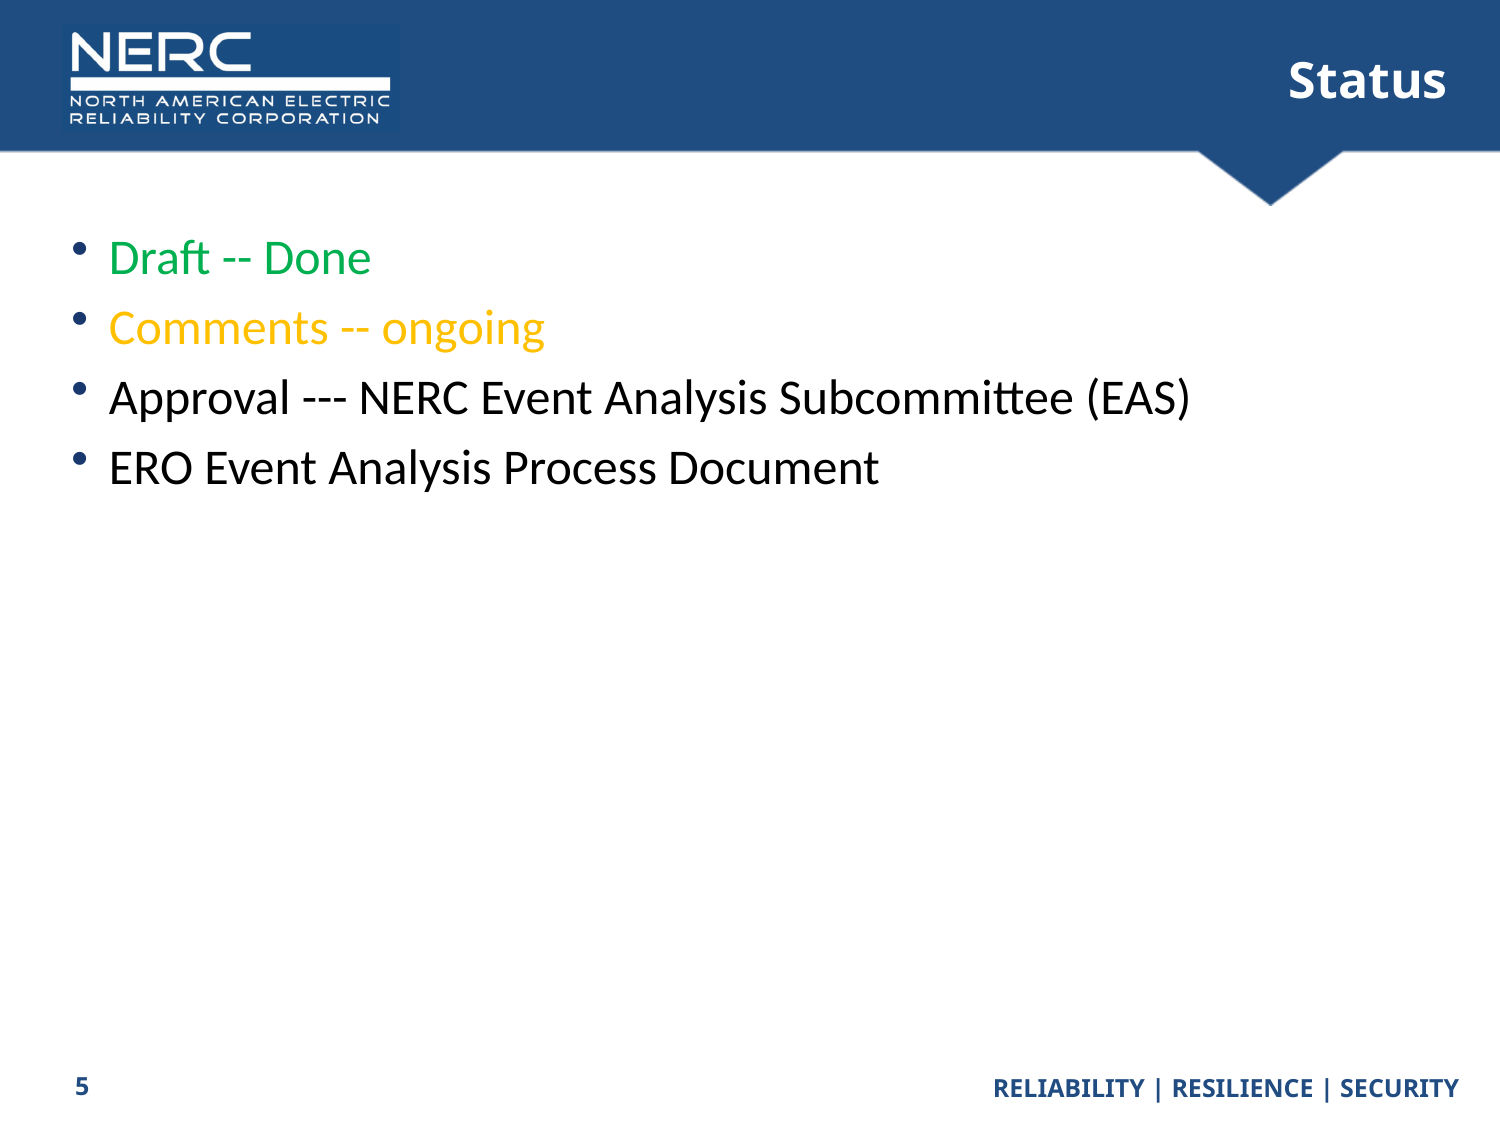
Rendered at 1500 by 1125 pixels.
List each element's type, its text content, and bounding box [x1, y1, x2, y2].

picture [0, 0, 1500, 206]
list Draft -- Done Comments -- ongoing Approval --- NERC Event Analysis Subcommittee (EAS) ERO Event Analysis Process Document [56, 217, 1438, 1013]
title Status [474, 24, 1463, 133]
